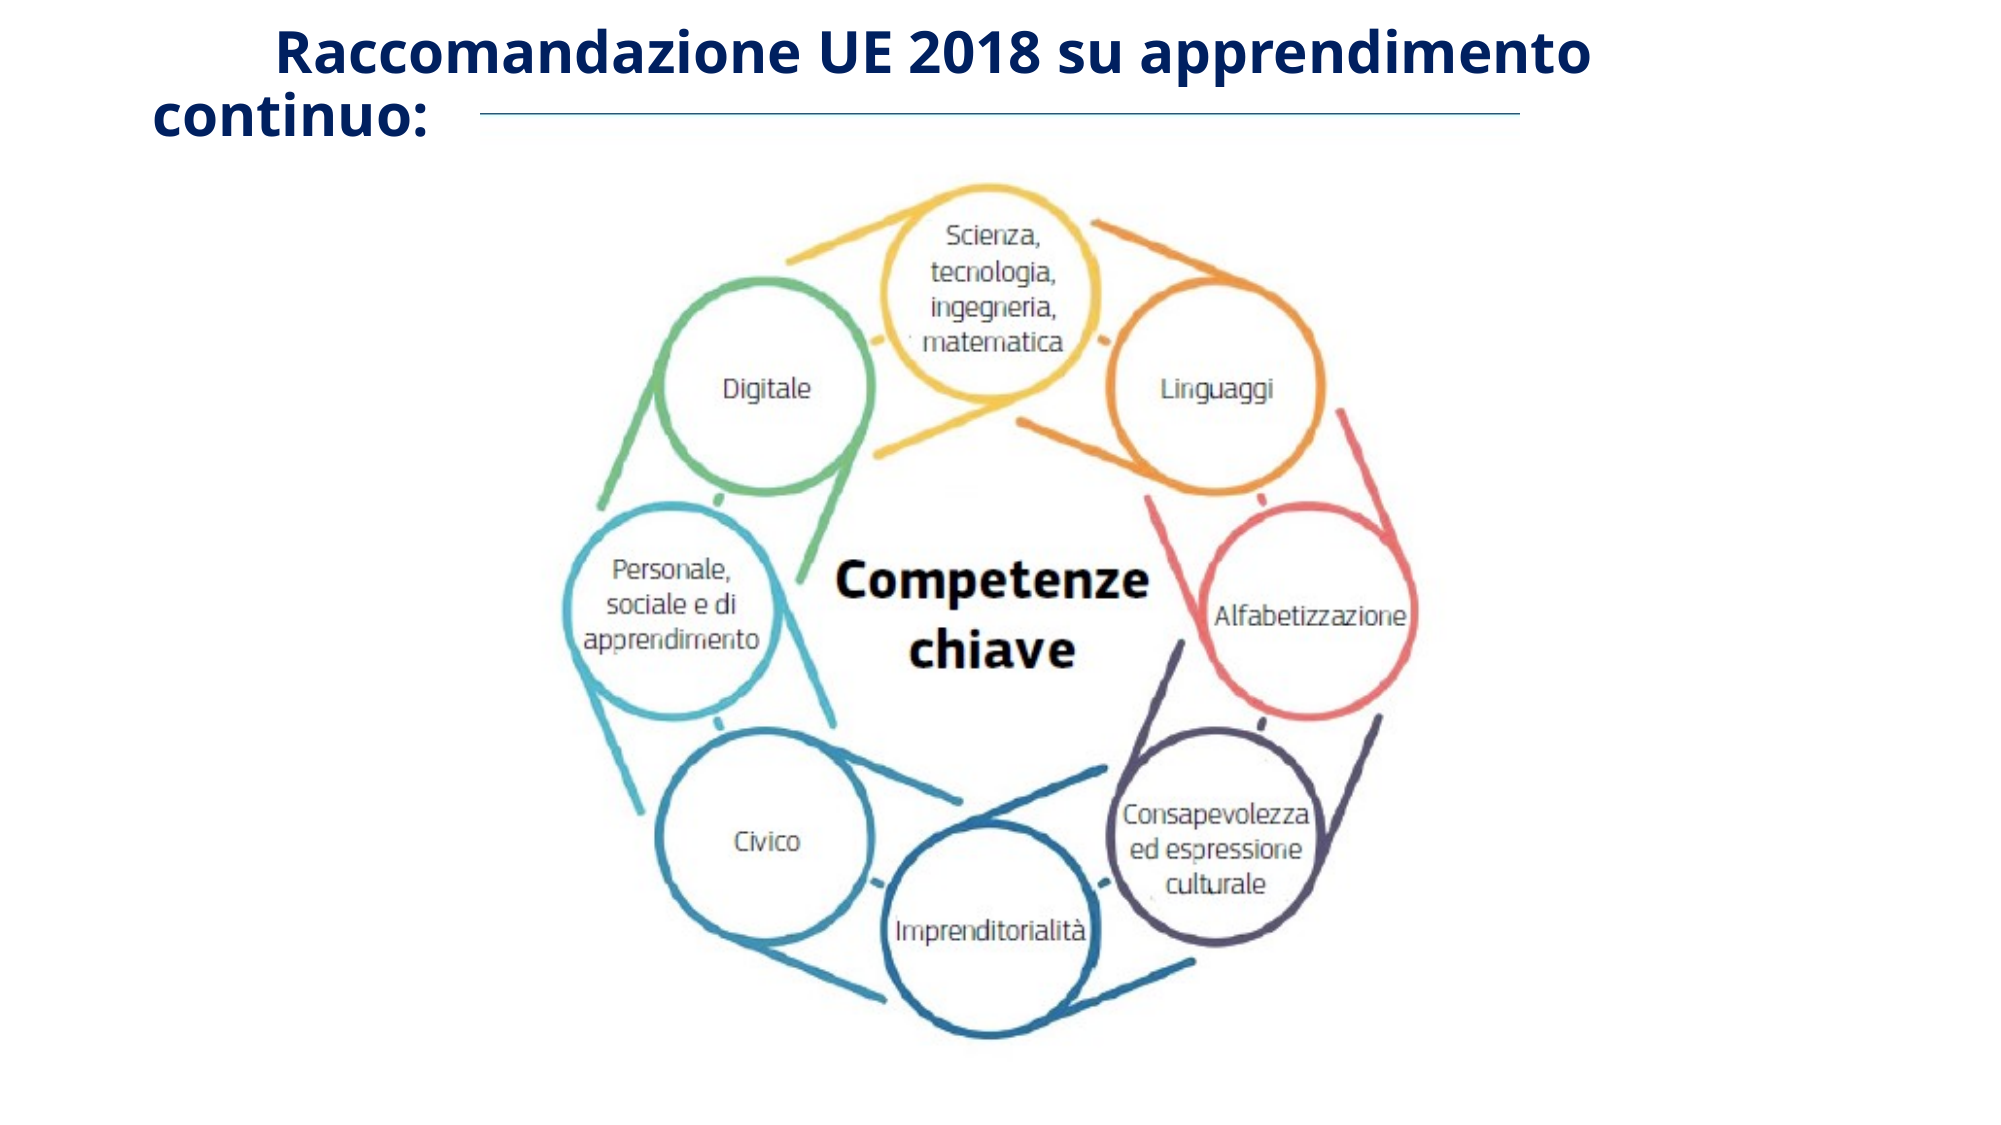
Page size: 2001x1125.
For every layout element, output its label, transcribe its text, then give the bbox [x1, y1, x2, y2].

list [480, 113, 1520, 1107]
title Raccomandazione UE 2018 su apprendimento continuo: [137, 59, 1863, 114]
